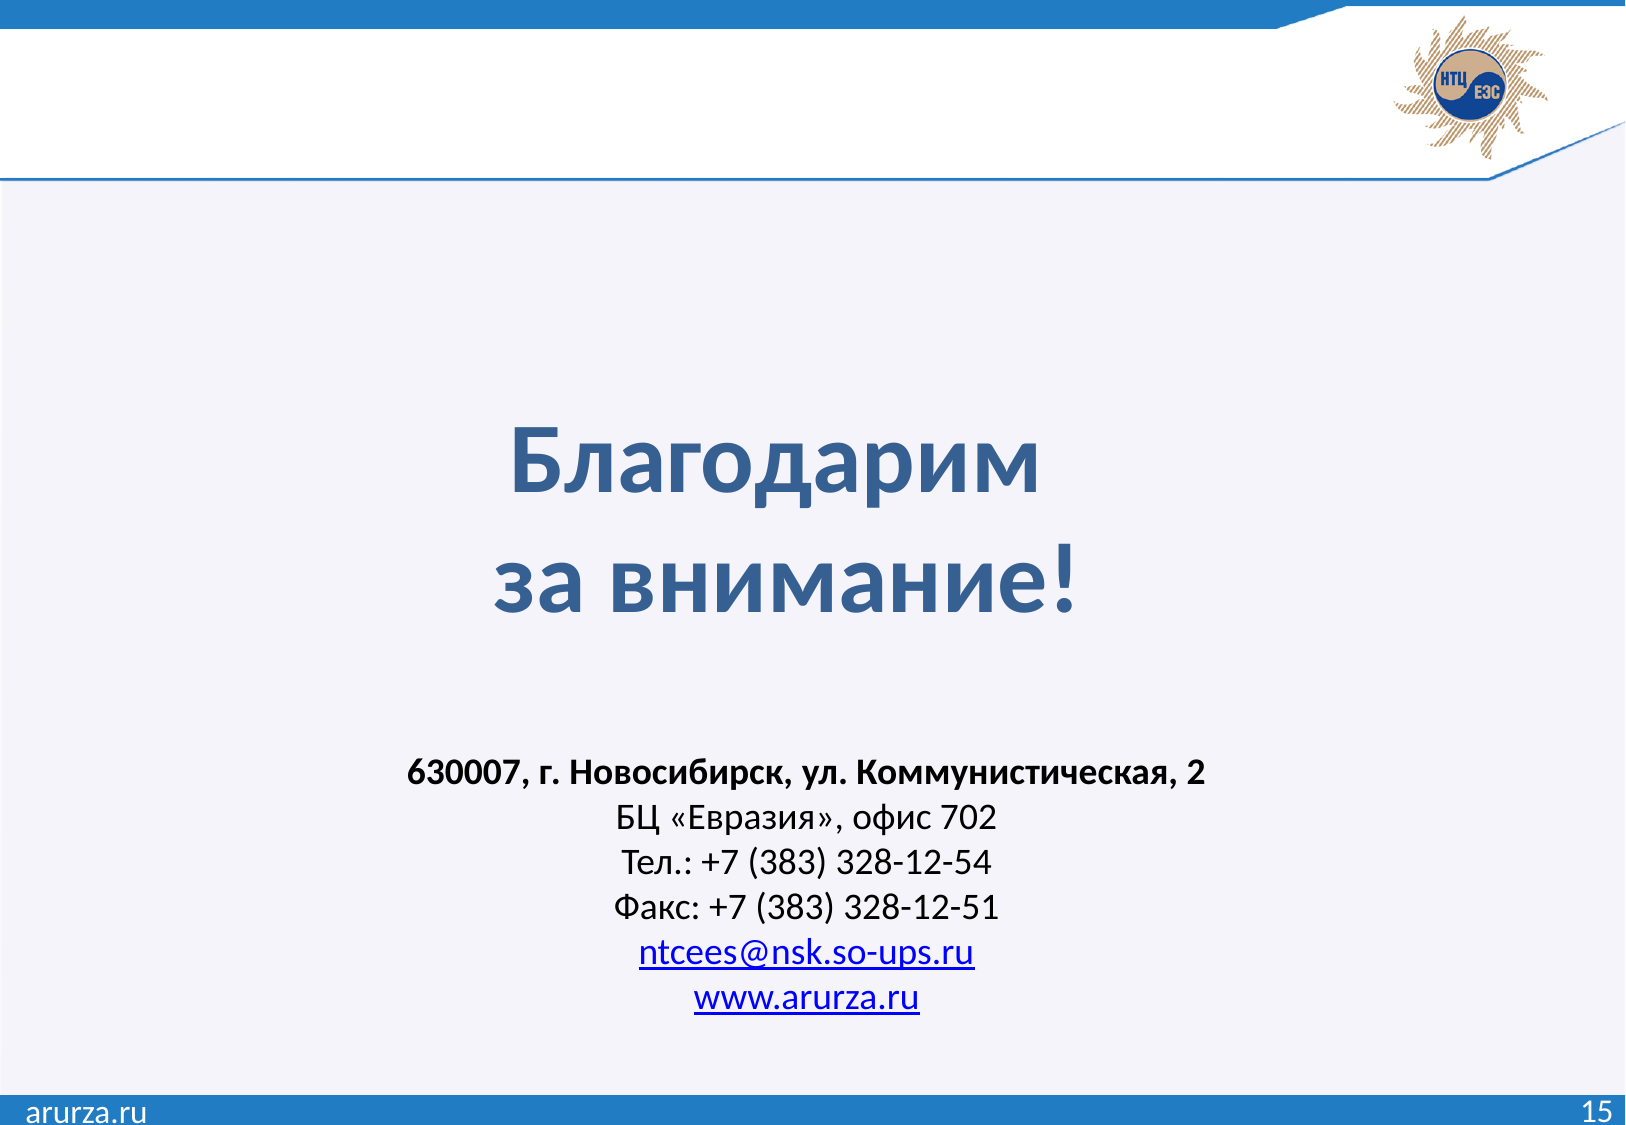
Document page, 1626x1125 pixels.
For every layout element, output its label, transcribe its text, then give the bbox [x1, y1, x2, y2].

picture [0, 0, 1626, 1125]
text_box arurza.ru [0, 1093, 163, 1125]
slide_number 15 [1268, 1094, 1625, 1125]
text_box Благодарим за внимание! [114, 385, 1461, 641]
text_box 630007, г. Новосибирск, ул. Коммунистическая, 2 БЦ «Евразия», офис 702 Тел.: +7 (383) 328-12-54 Факс: +7 (383) 328-12-51 ntcees@nsk.so-ups.ru www.arurza.ru [375, 739, 1238, 1025]
